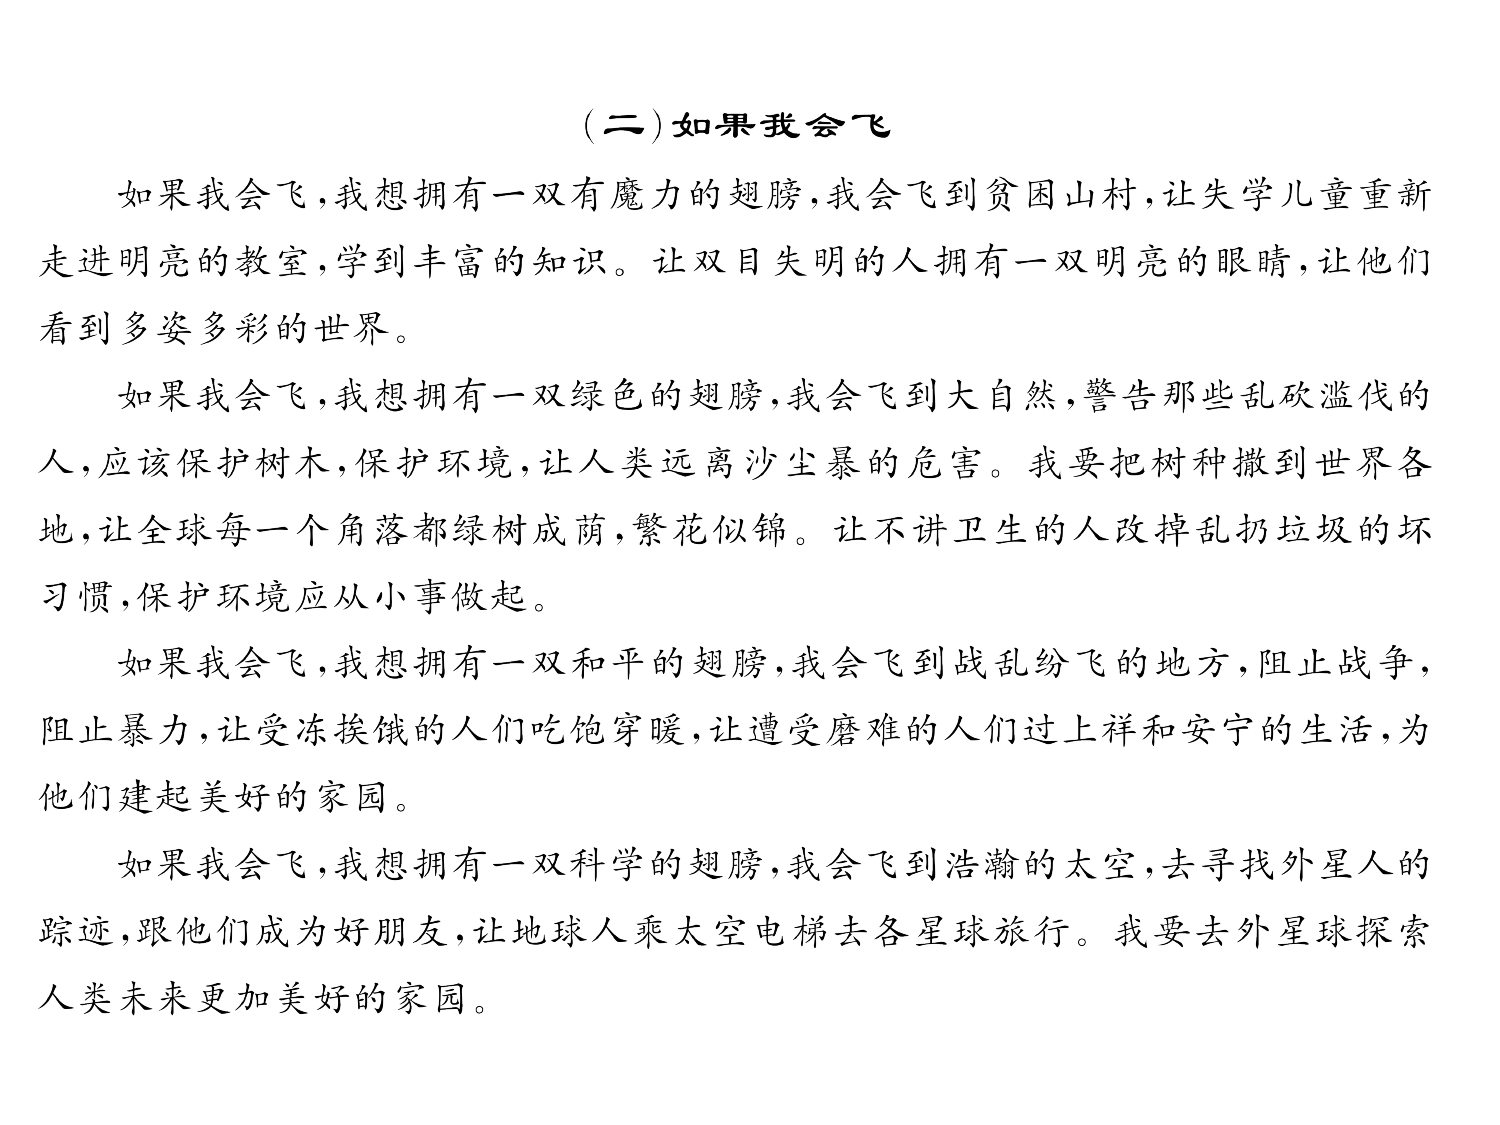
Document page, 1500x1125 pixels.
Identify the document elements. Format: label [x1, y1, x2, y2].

picture [35, 101, 1453, 1030]
